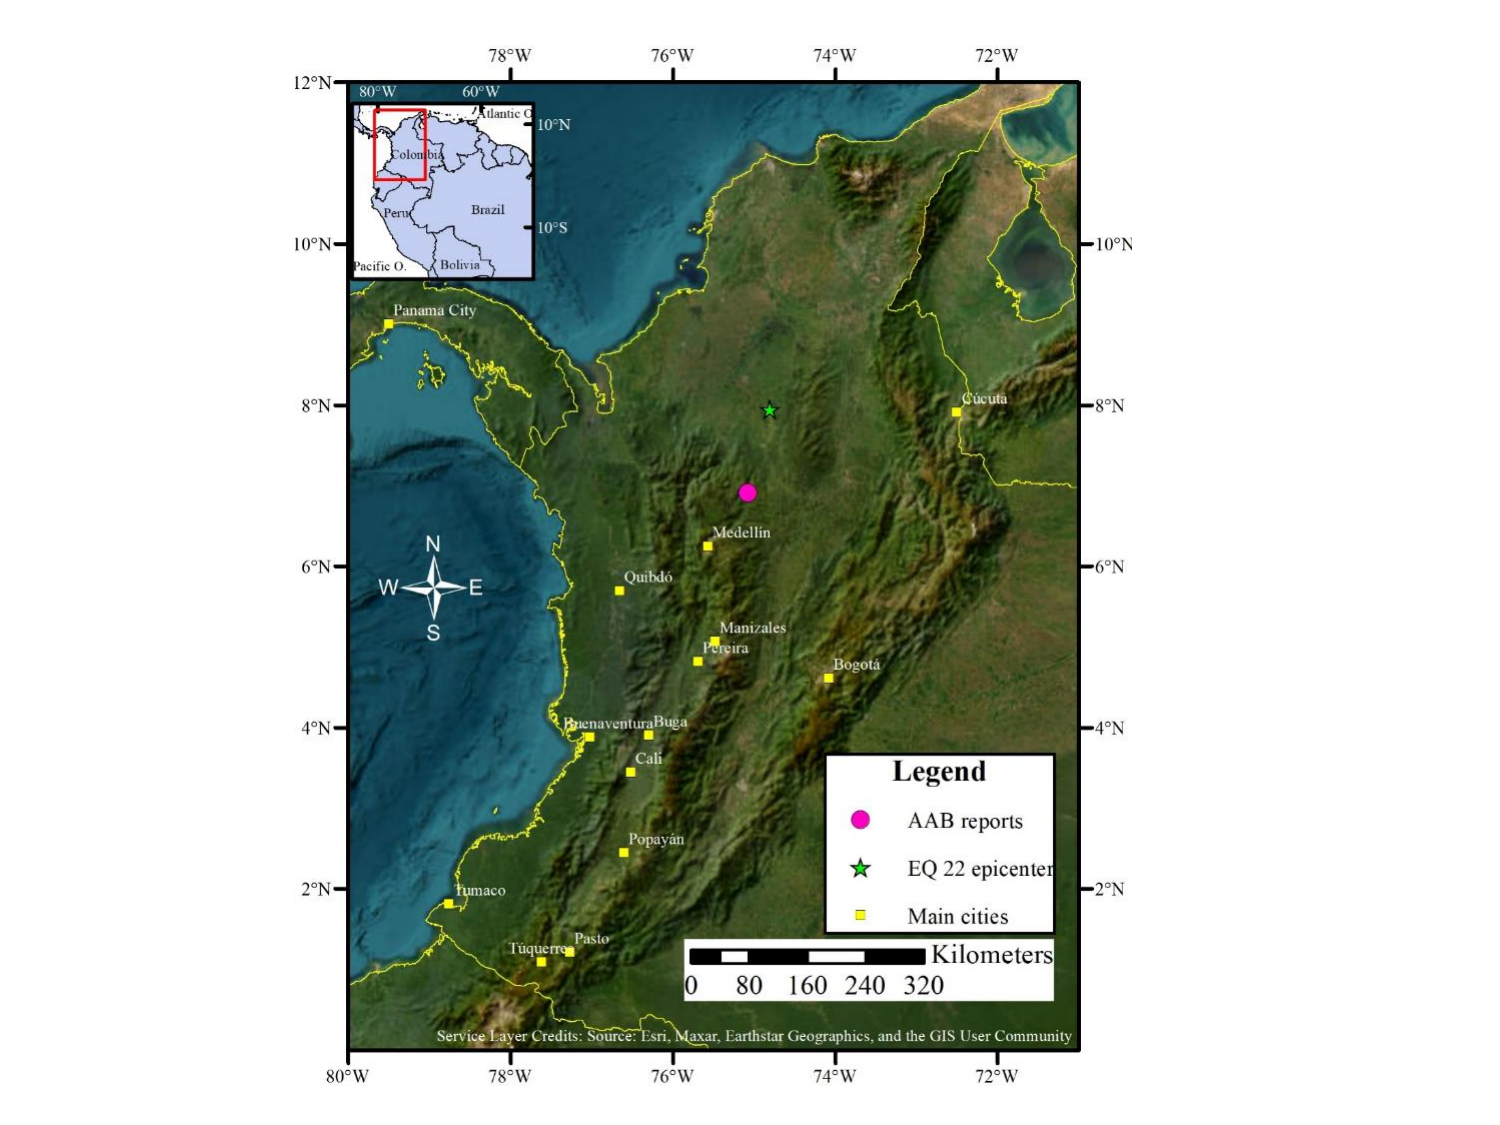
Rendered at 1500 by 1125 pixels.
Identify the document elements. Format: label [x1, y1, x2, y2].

picture [295, 29, 1133, 1103]
